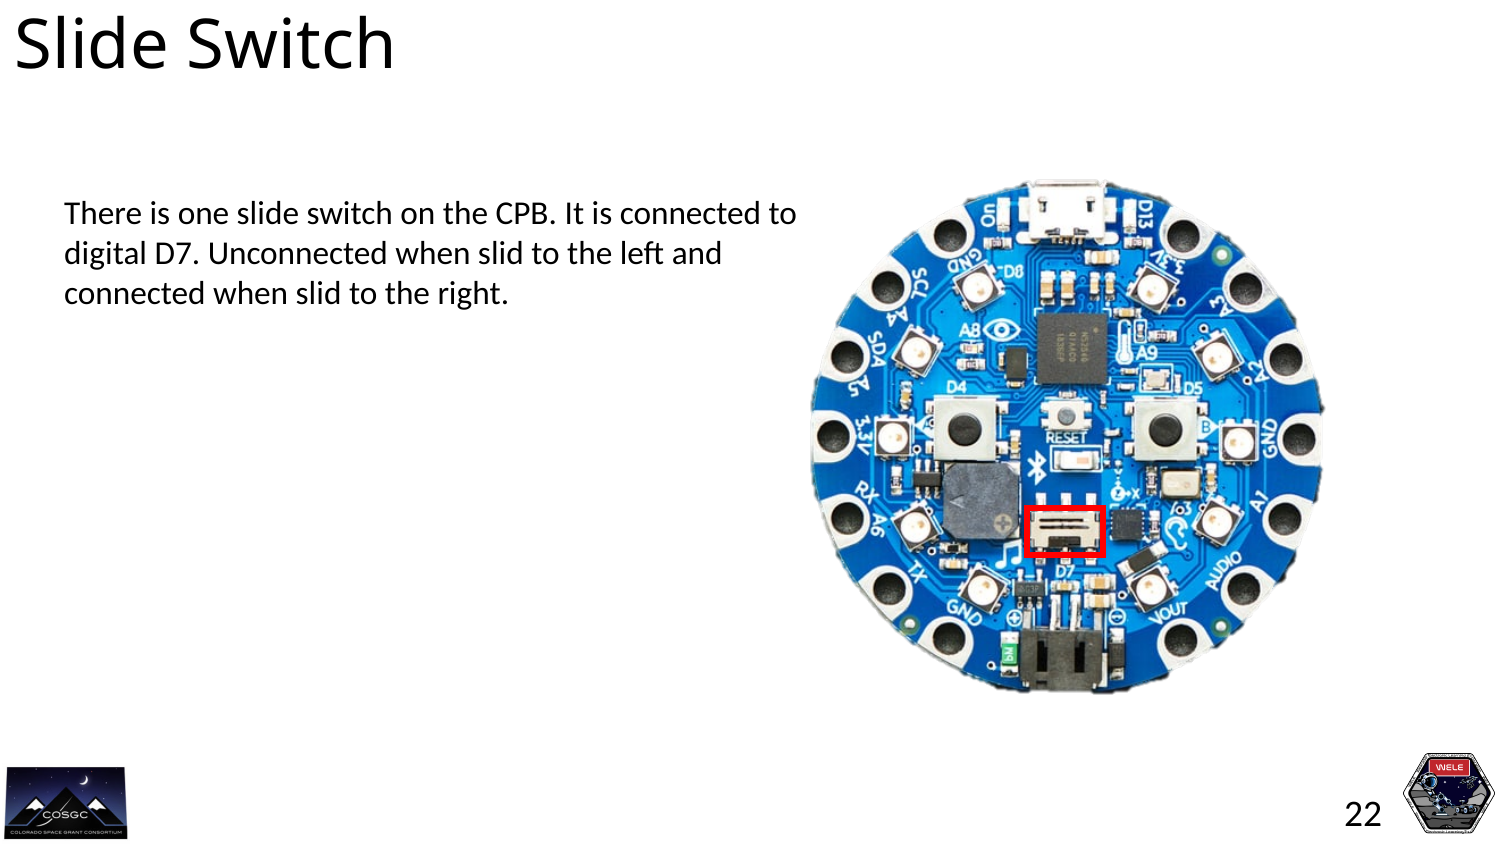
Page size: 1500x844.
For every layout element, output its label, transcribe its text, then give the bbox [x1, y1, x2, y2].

picture [623, 99, 1500, 834]
slide_number 22 [1059, 782, 1397, 827]
picture [2, 763, 130, 844]
title Slide Switch [0, 2, 1500, 84]
text_box There is one slide switch on the CPB. It is connected to digital D7. Unconnected when slid to the left and connected when slid to the right. [49, 183, 623, 319]
